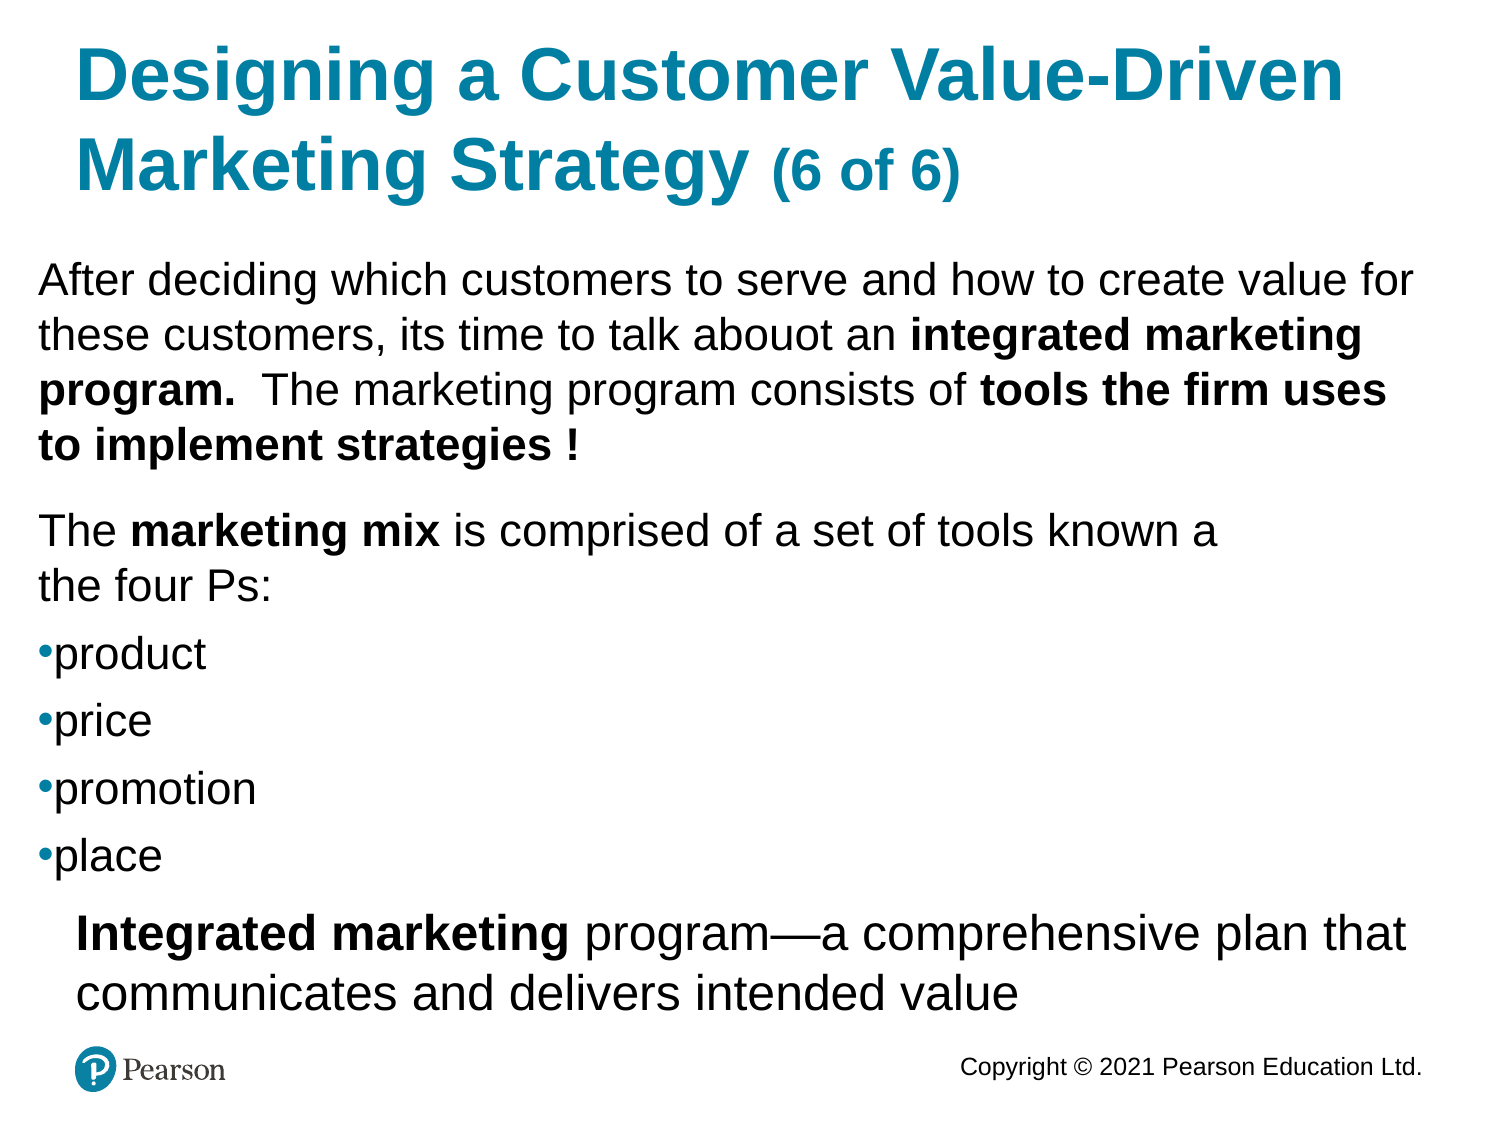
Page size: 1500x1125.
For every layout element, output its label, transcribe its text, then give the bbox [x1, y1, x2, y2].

list After deciding which customers to serve and how to create value for these customers, its time to talk abouot an integrated marketing program. The marketing program consists of tools the firm uses to implement strategies ! The marketing mix is comprised of a set of tools known a the four Ps: product price promotion place [37, 249, 1425, 800]
list Integrated marketing program—a comprehensive plan that communicates and delivers intended value [75, 900, 1425, 1025]
title Designing a Customer Value-Driven Marketing Strategy (6 of 6) [75, 25, 1425, 206]
